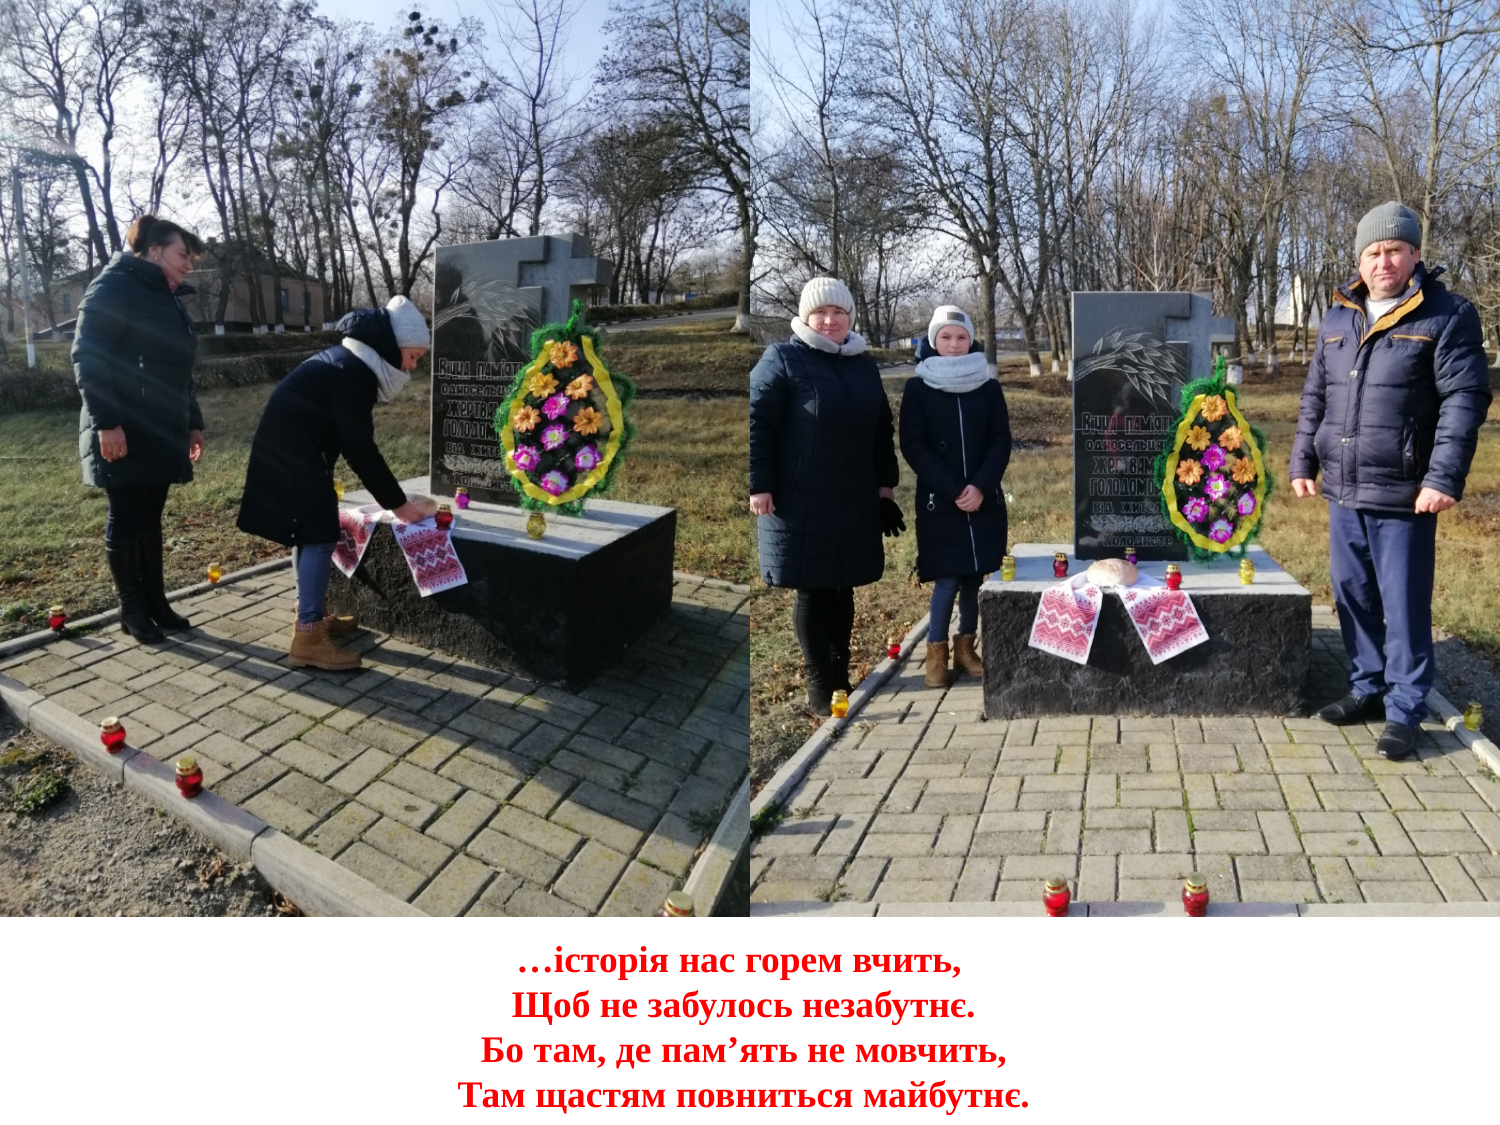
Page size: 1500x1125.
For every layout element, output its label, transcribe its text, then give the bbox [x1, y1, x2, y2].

picture [0, 0, 1500, 918]
text_box …історія нас горем вчить, Щоб не забулось незабутнє. Бо там, де пам’ять не мовчить, Там щастям повниться майбутнє. [407, 928, 1081, 1123]
